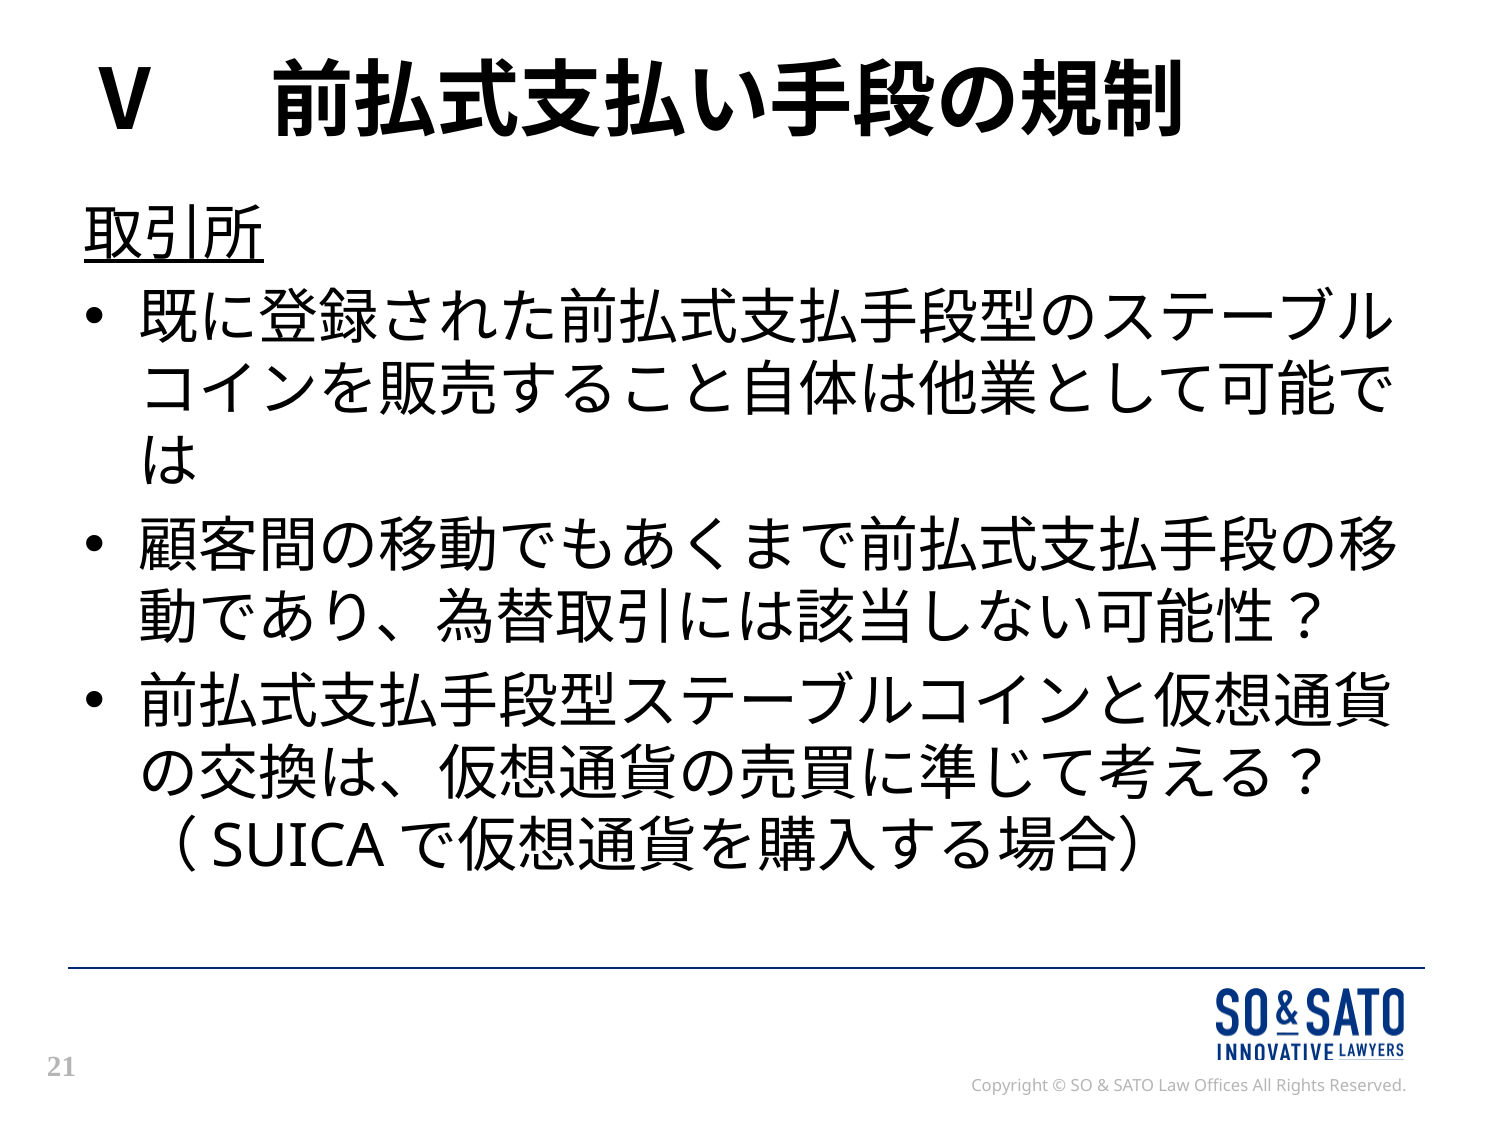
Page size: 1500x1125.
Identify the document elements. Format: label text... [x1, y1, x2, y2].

slide_number 21 [20, 1035, 92, 1094]
list 取引所 既に登録された前払式支払手段型のステーブルコインを販売すること自体は他業として可能では 顧客間の移動でもあくまで前払式支払手段の移動であり、為替取引には該当しない可能性？ 前払式支払手段型ステーブルコインと仮想通貨の交換は、仮想通貨の売買に準じて考える？（SUICAで仮想通貨を購入する場合） [68, 186, 1425, 898]
title Ⅴ 前払式支払い手段の規制 [68, 25, 1425, 166]
